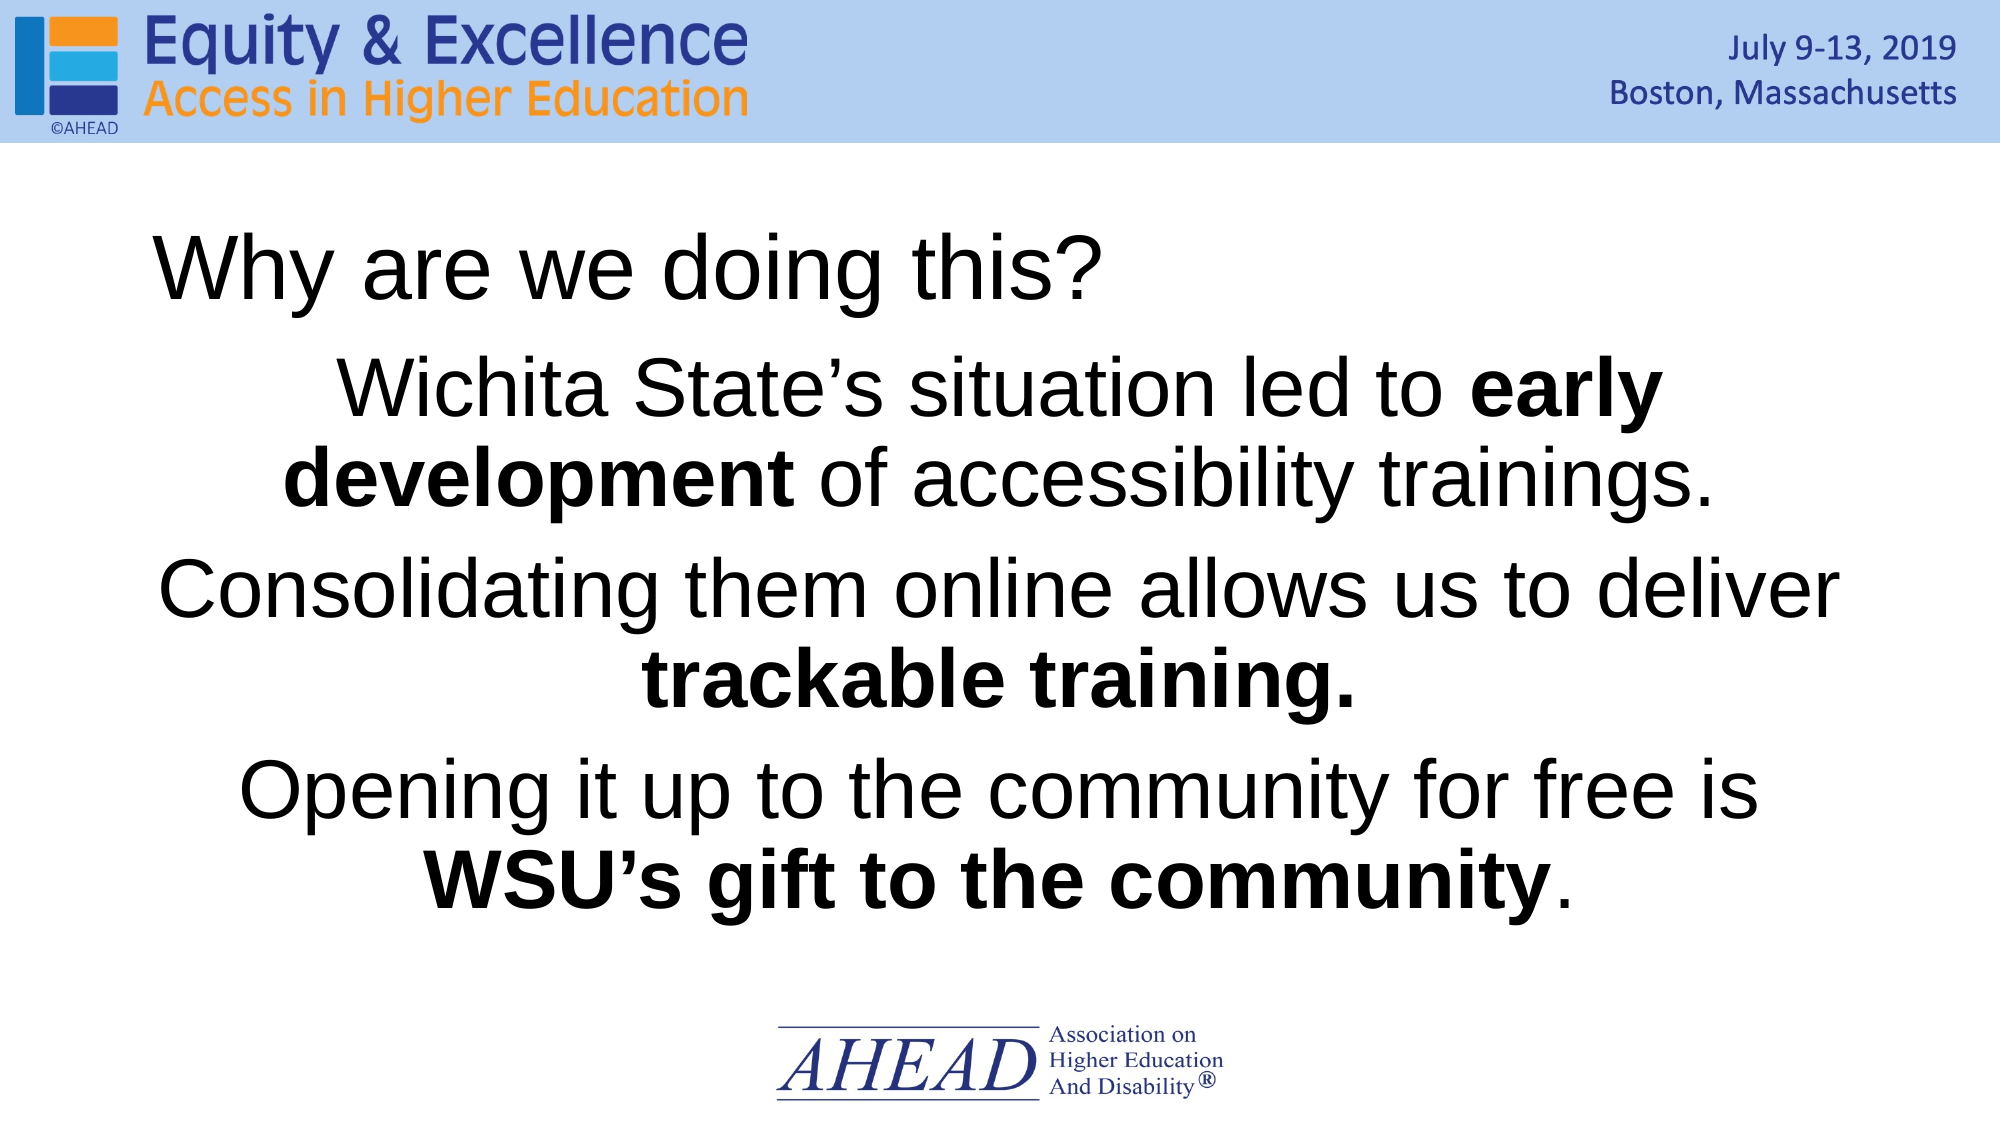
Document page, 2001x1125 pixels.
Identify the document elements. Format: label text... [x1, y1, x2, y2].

title Why are we doing this? [137, 161, 1863, 337]
list Wichita State’s situation led to early development of accessibility trainings. Consolidating them online allows us to deliver trackable training. Opening it up to the community for free is WSU’s gift to the community. [137, 337, 1863, 1014]
picture [0, 0, 2000, 1125]
